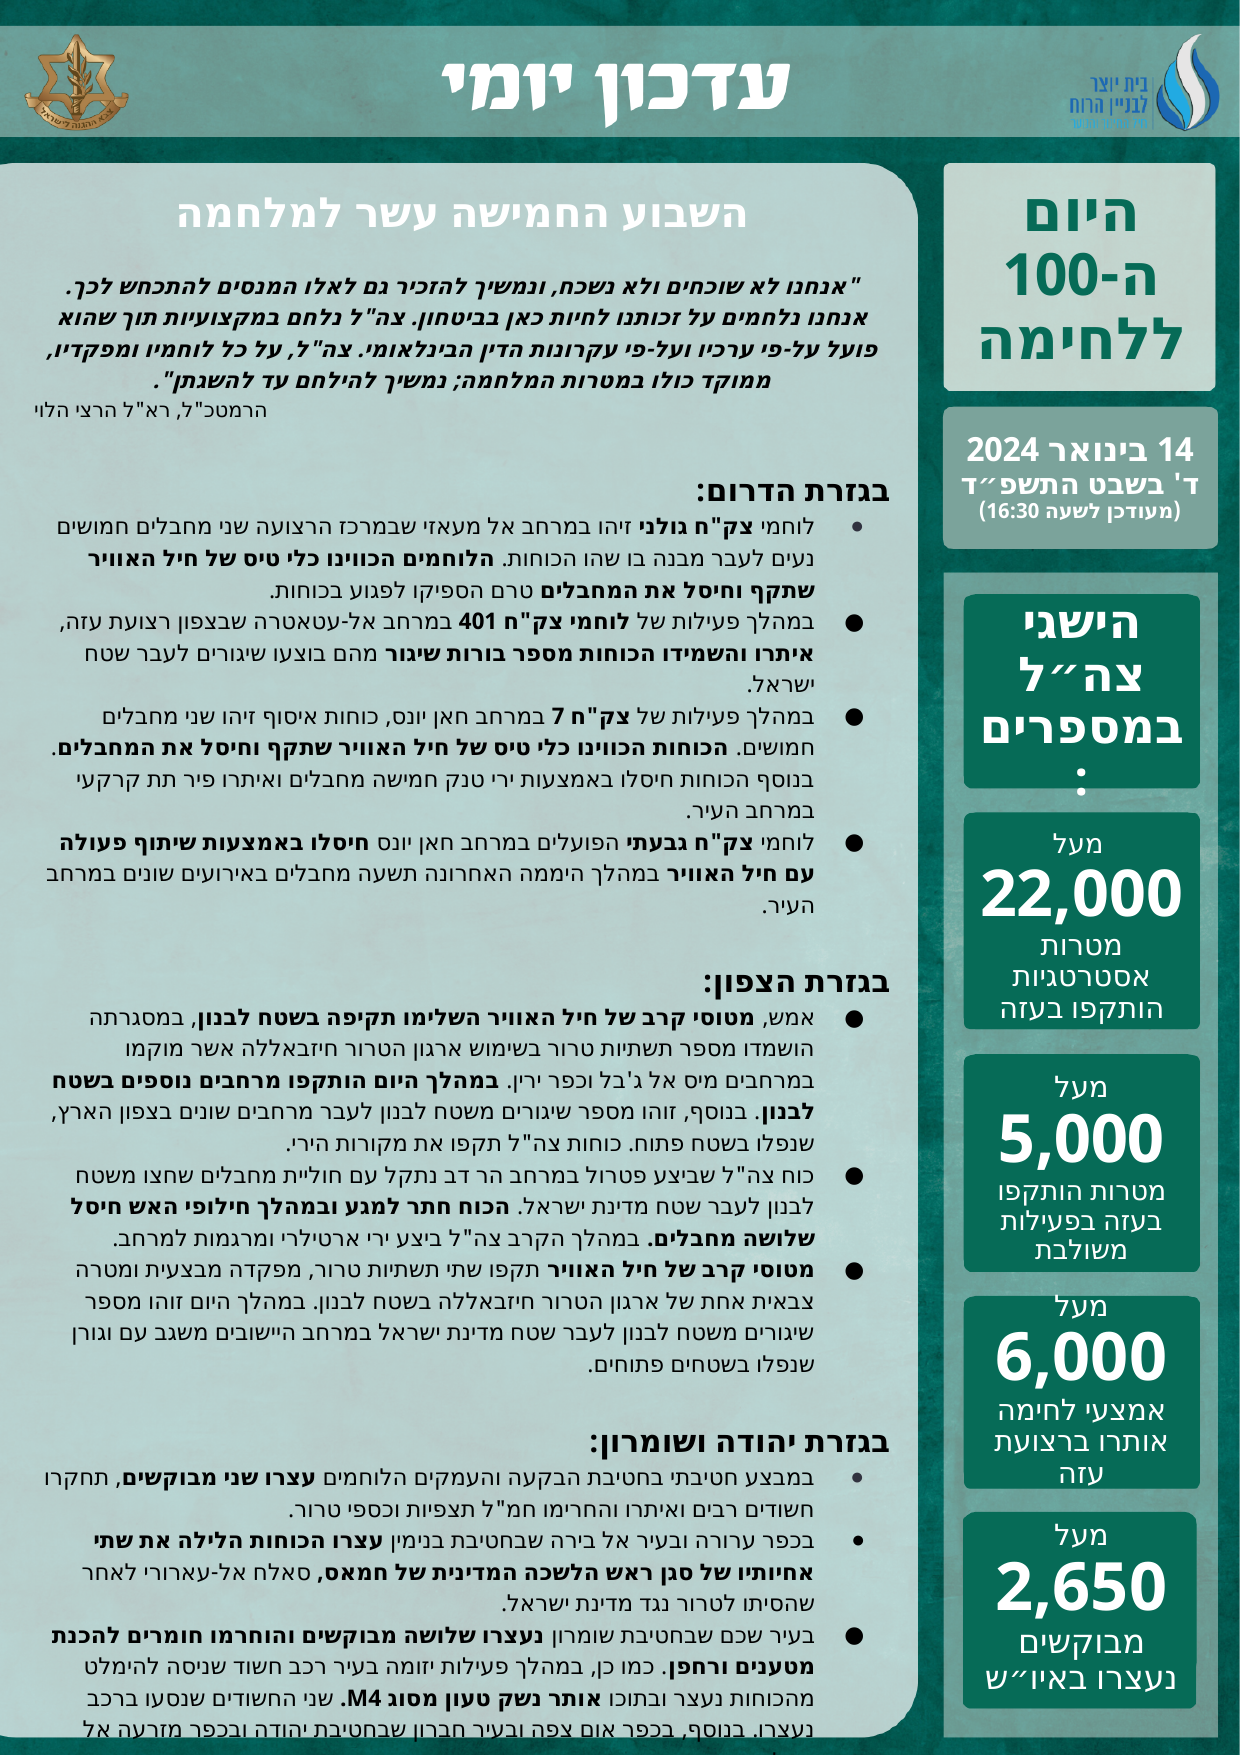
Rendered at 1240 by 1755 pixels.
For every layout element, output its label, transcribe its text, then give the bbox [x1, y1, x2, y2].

picture [0, 0, 1240, 1755]
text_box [963, 593, 1201, 788]
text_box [963, 1511, 1199, 1706]
text_box היום ה-100 ללחימה [945, 162, 1218, 390]
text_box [942, 406, 1218, 550]
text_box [963, 1053, 1201, 1272]
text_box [963, 1295, 1201, 1485]
text_box השבוע החמישה עשר למלחמה "אנחנו לא שוכחים ולא נשכח, ונמשיך להזכיר גם לאלו המנסים להתכחש לכך. אנחנו נלחמים על זכותנו לחיות כאן בביטחון. צה"ל נלחם במקצועיות תוך שהוא פועל על-פי ערכיו ועל-פי עקרונות הדין הבינלאומי. צה"ל, על כל לוחמיו ומפקדיו, ממוקד כולו במטרות המלחמה; נמשיך להילחם עד להשגתן". הרמטכ"ל, רא"ל הרצי הלוי בגזרת הדרום: לוחמי צק"ח גולני זיהו במרחב אל מעאזי שבמרכז הרצועה שני מחבלים חמושים נעים לעבר מבנה בו שהו הכוחות. הלוחמים הכווינו כלי טיס של חיל האוויר שתקף וחיסל את המחבלים טרם הספיקו לפגוע בכוחות. במהלך פעילות של לוחמי צק"ח 401 במרחב אל-עטאטרה שבצפון רצועת עזה, איתרו והשמידו הכוחות מספר בורות שיגור מהם בוצעו שיגורים לעבר שטח ישראל. במהלך פעילות של צק"ח 7 במרחב חאן יונס, כוחות איסוף זיהו שני מחבלים חמושים. הכוחות הכווינו כלי טיס של חיל האוויר שתקף וחיסל את המחבלים. בנוסף הכוחות חיסלו באמצעות ירי טנק חמישה מחבלים ואיתרו פיר תת קרקעי במרחב העיר. לוחמי צק"ח גבעתי הפועלים במרחב חאן יונס חיסלו באמצעות שיתוף פעולה עם חיל האוויר במהלך היממה האחרונה תשעה מחבלים באירועים שונים במרחב העיר. בגזרת הצפון: אמש, מטוסי קרב של חיל האוויר השלימו תקיפה בשטח לבנון, במסגרתה הושמדו מספר תשתיות טרור בשימוש ארגון הטרור חיזבאללה אשר מוקמו במרחבים מיס אל ג'בל וכפר ירין. במהלך היום הותקפו מרחבים נוספים בשטח לבנון. בנוסף, זוהו מספר שיגורים משטח לבנון לעבר מרחבים שונים בצפון הארץ, שנפלו בשטח פתוח. כוחות צה"ל תקפו את מקורות הירי. כוח צה"ל שביצע פטרול במרחב הר דב נתקל עם חוליית מחבלים שחצו משטח לבנון לעבר שטח מדינת ישראל. הכוח חתר למגע ובמהלך חילופי האש חיסל שלושה מחבלים. במהלך הקרב צה"ל ביצע ירי ארטילרי ומרגמות למרחב. מטוסי קרב של חיל האוויר תקפו שתי תשתיות טרור, מפקדה מבצעית ומטרה צבאית אחת של ארגון הטרור חיזבאללה בשטח לבנון. במהלך היום זוהו מספר שיגורים משטח לבנון לעבר שטח מדינת ישראל במרחב היישובים משגב עם וגורן שנפלו בשטחים פתוחים. בגזרת יהודה ושומרון: במבצע חטיבתי בחטיבת הבקעה והעמקים הלוחמים עצרו שני מבוקשים, תחקרו חשודים רבים ואיתרו והחרימו חמ"ל תצפיות וכספי טרור. בכפר ערורה ובעיר אל בירה שבחטיבת בנימין עצרו הכוחות הלילה את שתי אחיותיו של סגן ראש הלשכה המדינית של חמאס, סאלח אל-עארורי לאחר שהסיתו לטרור נגד מדינת ישראל. בעיר שכם שבחטיבת שומרון נעצרו שלושה מבוקשים והוחרמו חומרים להכנת מטענים ורחפן. כמו כן, במהלך פעילות יזומה בעיר רכב חשוד שניסה להימלט מהכוחות נעצר ובתוכו אותר נשק טעון מסוג M4. שני החשודים שנסעו ברכב נעצרו. בנוסף, בכפר אום צפה ובעיר חברון שבחטיבת יהודה ובכפר מזרעה אל קבליה שבחטיבת אפרים איתרו והחרימו הכוחות נשקים, כספי טרור ואמצעי לחימה נוספים. רכב פלסטיני פרץ חסם צבאי סמוך למיצד שבהרי יהודה בחטיבת עציון ונמלט. הכוח ביצע מרדף אחר רכב המחבלים שבמהלכו המחבלים ירו לעבר הכוחות, החיילים פתחו באש לעברם וחיסלו אותם. במקום אותר הרובה ששימש את המחבלים, גרזן ותחמושת. [18, 163, 906, 1744]
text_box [963, 812, 1201, 1030]
